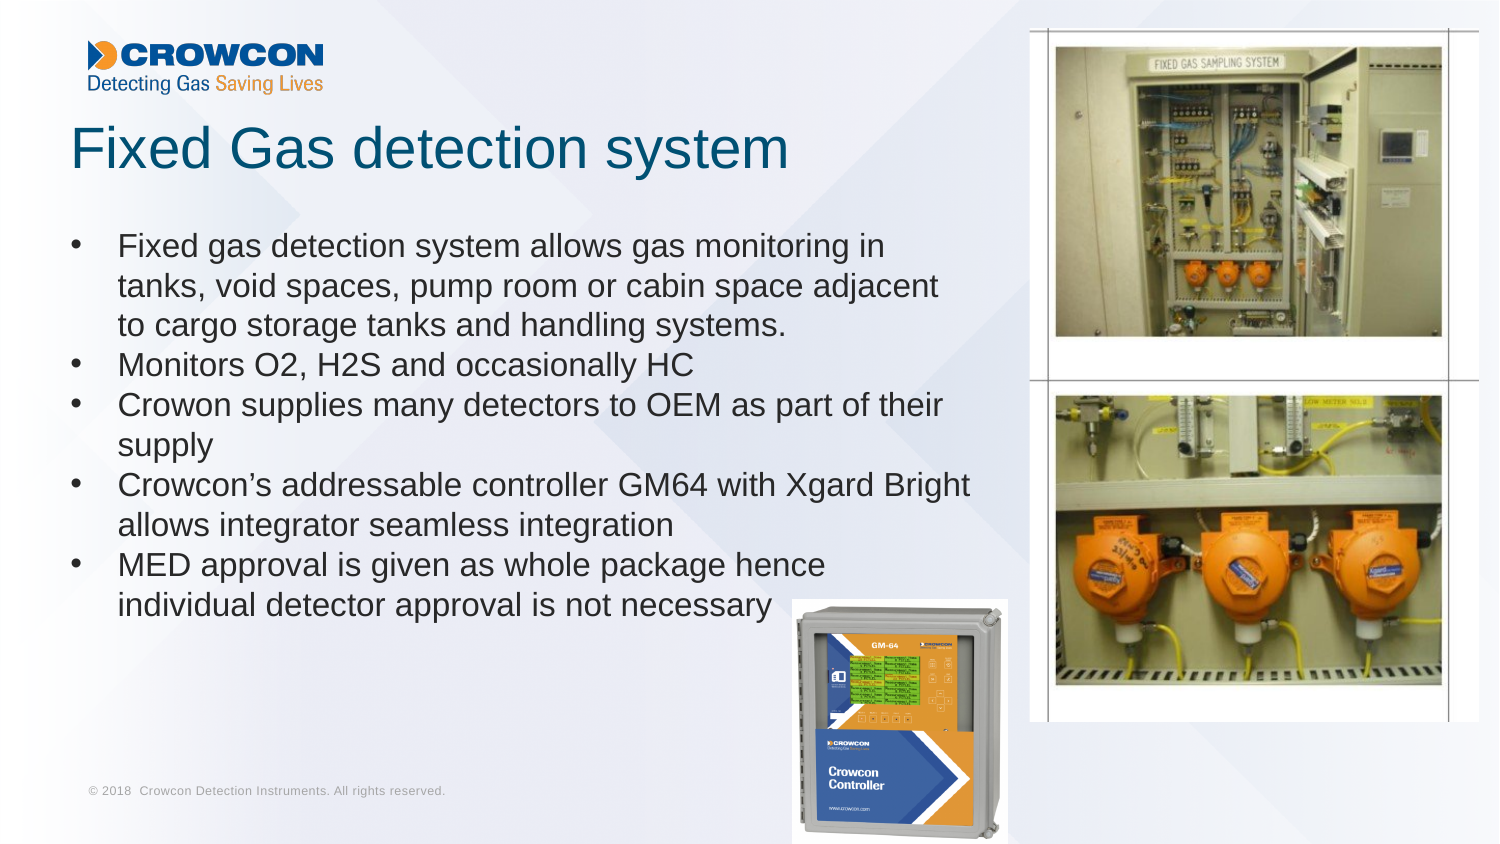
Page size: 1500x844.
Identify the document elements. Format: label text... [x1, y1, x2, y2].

picture [0, 0, 1499, 844]
text_box Fixed gas detection system allows gas monitoring in tanks, void spaces, pump room or cabin space adjacent to cargo storage tanks and handling systems. Monitors O2, H2S and occasionally HC Crowon supplies many detectors to OEM as part of their supply Crowcon’s addressable controller GM64 with Xgard Bright allows integrator seamless integration MED approval is given as whole package hence individual detector approval is not necessary [55, 237, 987, 671]
text_box Fixed Gas detection system [55, 116, 1024, 237]
